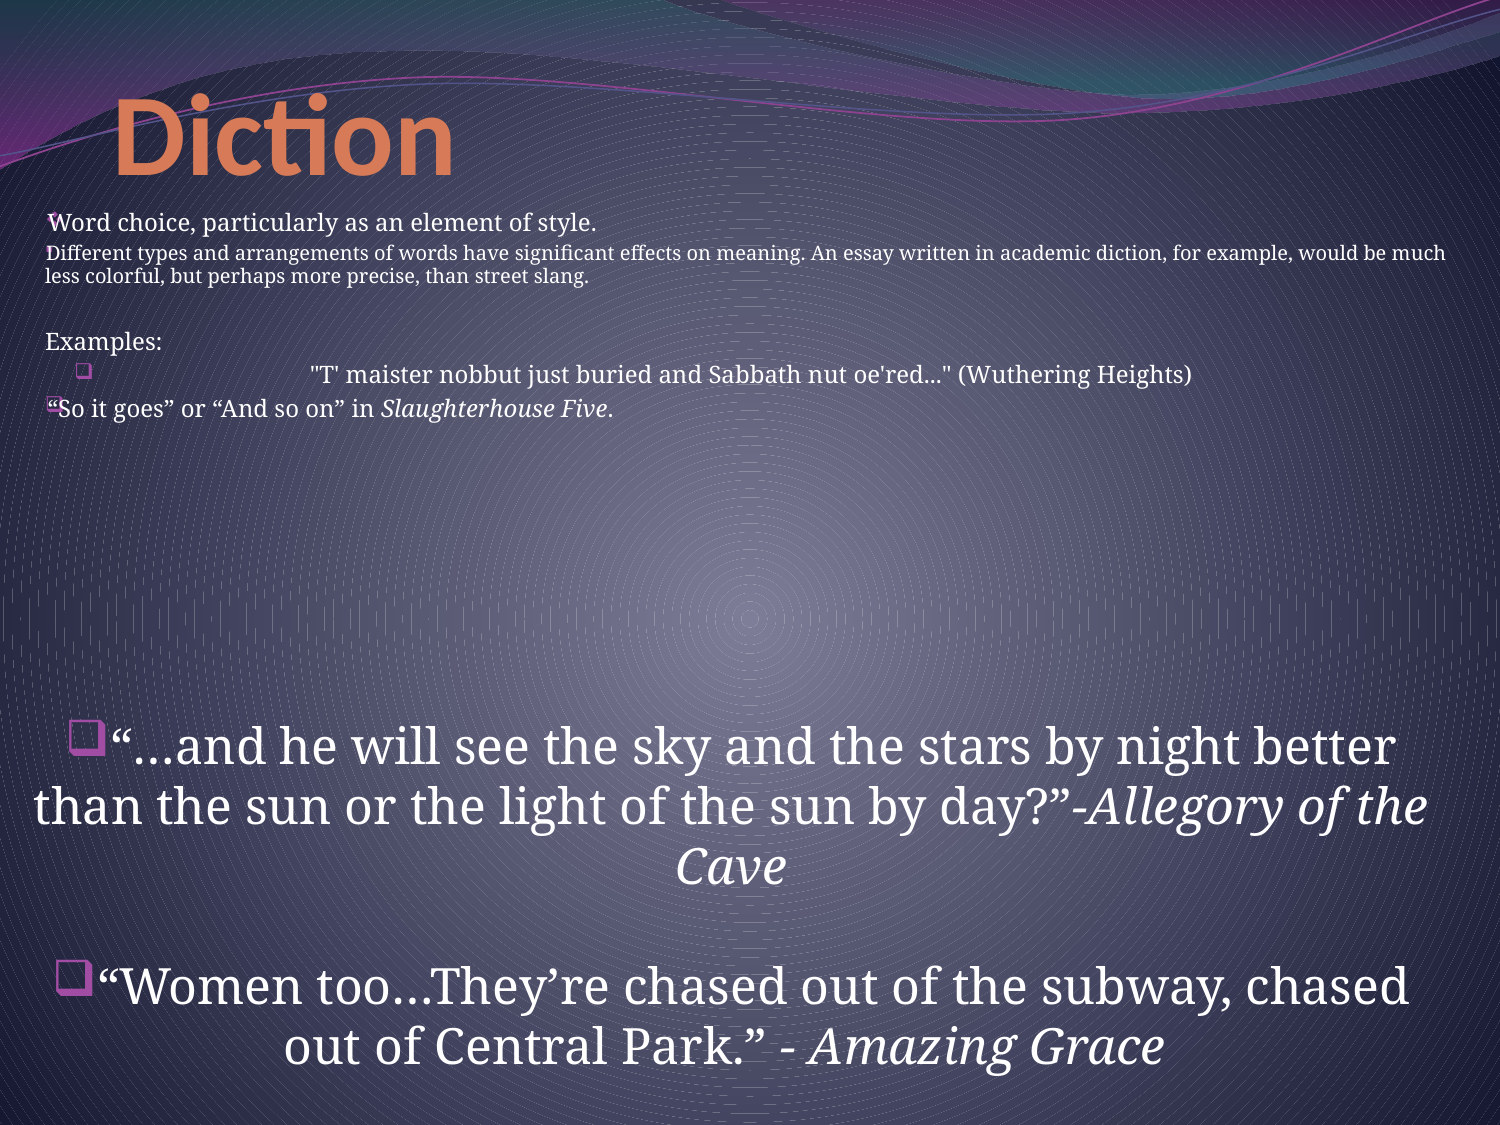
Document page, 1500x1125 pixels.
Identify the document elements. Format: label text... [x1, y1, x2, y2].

text_box “…and he will see the sky and the stars by night better than the sun or the light of the sun by day?”-Allegory of the Cave “Women too…They’re chased out of the subway, chased out of Central Park.” - Amazing Grace [12, 706, 1450, 1082]
title Diction [112, 0, 1388, 199]
list Word choice, particularly as an element of style. Different types and arrangements of words have significant effects on meaning. An essay written in academic diction, for example, would be much less colorful, but perhaps more precise, than street slang. Examples: "T' maister nobbut just buried and Sabbath nut oe'red..." (Wuthering Heights) “So it goes” or “And so on” in Slaughterhouse Five. [37, 200, 1463, 448]
